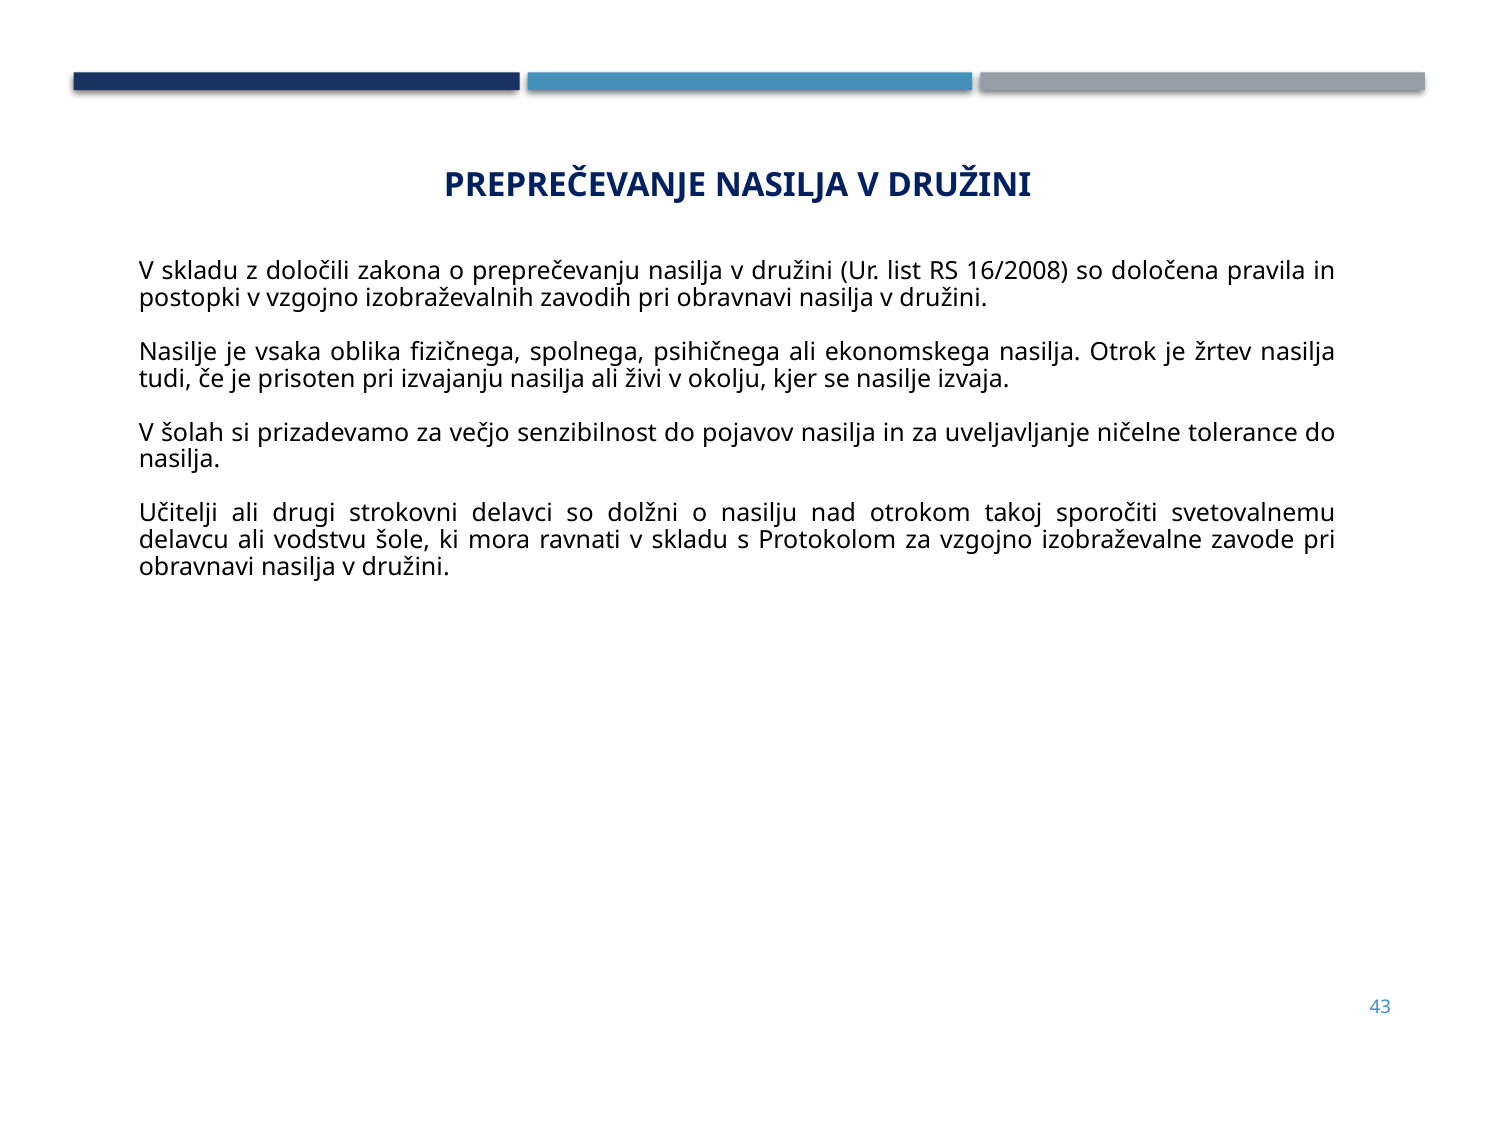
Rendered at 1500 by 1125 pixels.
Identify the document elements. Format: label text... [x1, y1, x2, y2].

slide_number 43 [1279, 977, 1406, 1037]
text_box PREPREČEVANJE NASILJA V DRUŽINI V skladu z določili zakona o preprečevanju nasilja v družini (Ur. list RS 16/2008) so določena pravila in postopki v vzgojno izobraževalnih zavodih pri obravnavi nasilja v družini. Nasilje je vsaka oblika fizičnega, spolnega, psihičnega ali ekonomskega nasilja. Otrok je žrtev nasilja tudi, če je prisoten pri izvajanju nasilja ali živi v okolju, kjer se nasilje izvaja. V šolah si prizadevamo za večjo senzibilnost do pojavov nasilja in za uveljavljanje ničelne tolerance do nasilja. Učitelji ali drugi strokovni delavci so dolžni o nasilju nad otrokom takoj sporočiti svetovalnemu delavcu ali vodstvu šole, ki mora ravnati v skladu s Protokolom za vzgojno izobraževalne zavode pri obravnavi nasilja v družini. [123, 160, 1353, 705]
